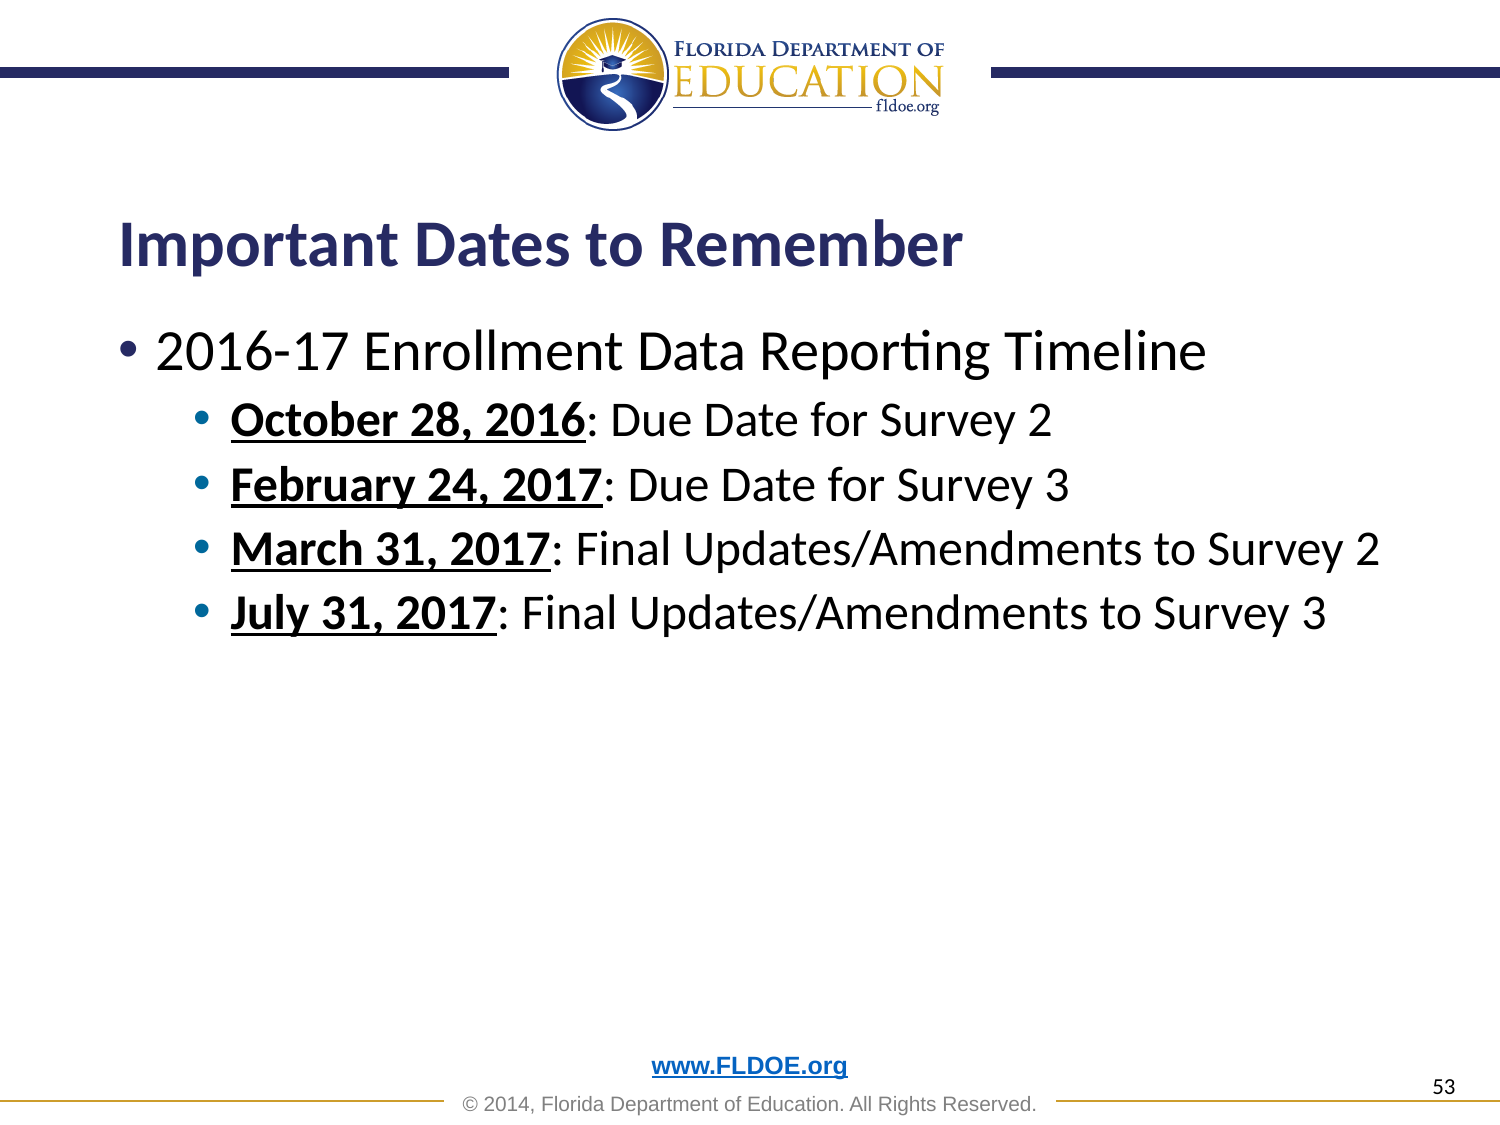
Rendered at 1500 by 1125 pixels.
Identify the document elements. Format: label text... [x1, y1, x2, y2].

slide_number 53 [1120, 1055, 1471, 1116]
list 2016-17 Enrollment Data Reporting Timeline October 28, 2016: Due Date for Survey 2 February 24, 2017: Due Date for Survey 3 March 31, 2017: Final Updates/Amendments to Survey 2 July 31, 2017: Final Updates/Amendments to Survey 3 [103, 312, 1397, 1028]
title Important Dates to Remember [103, 158, 1397, 289]
picture [538, 3, 962, 145]
